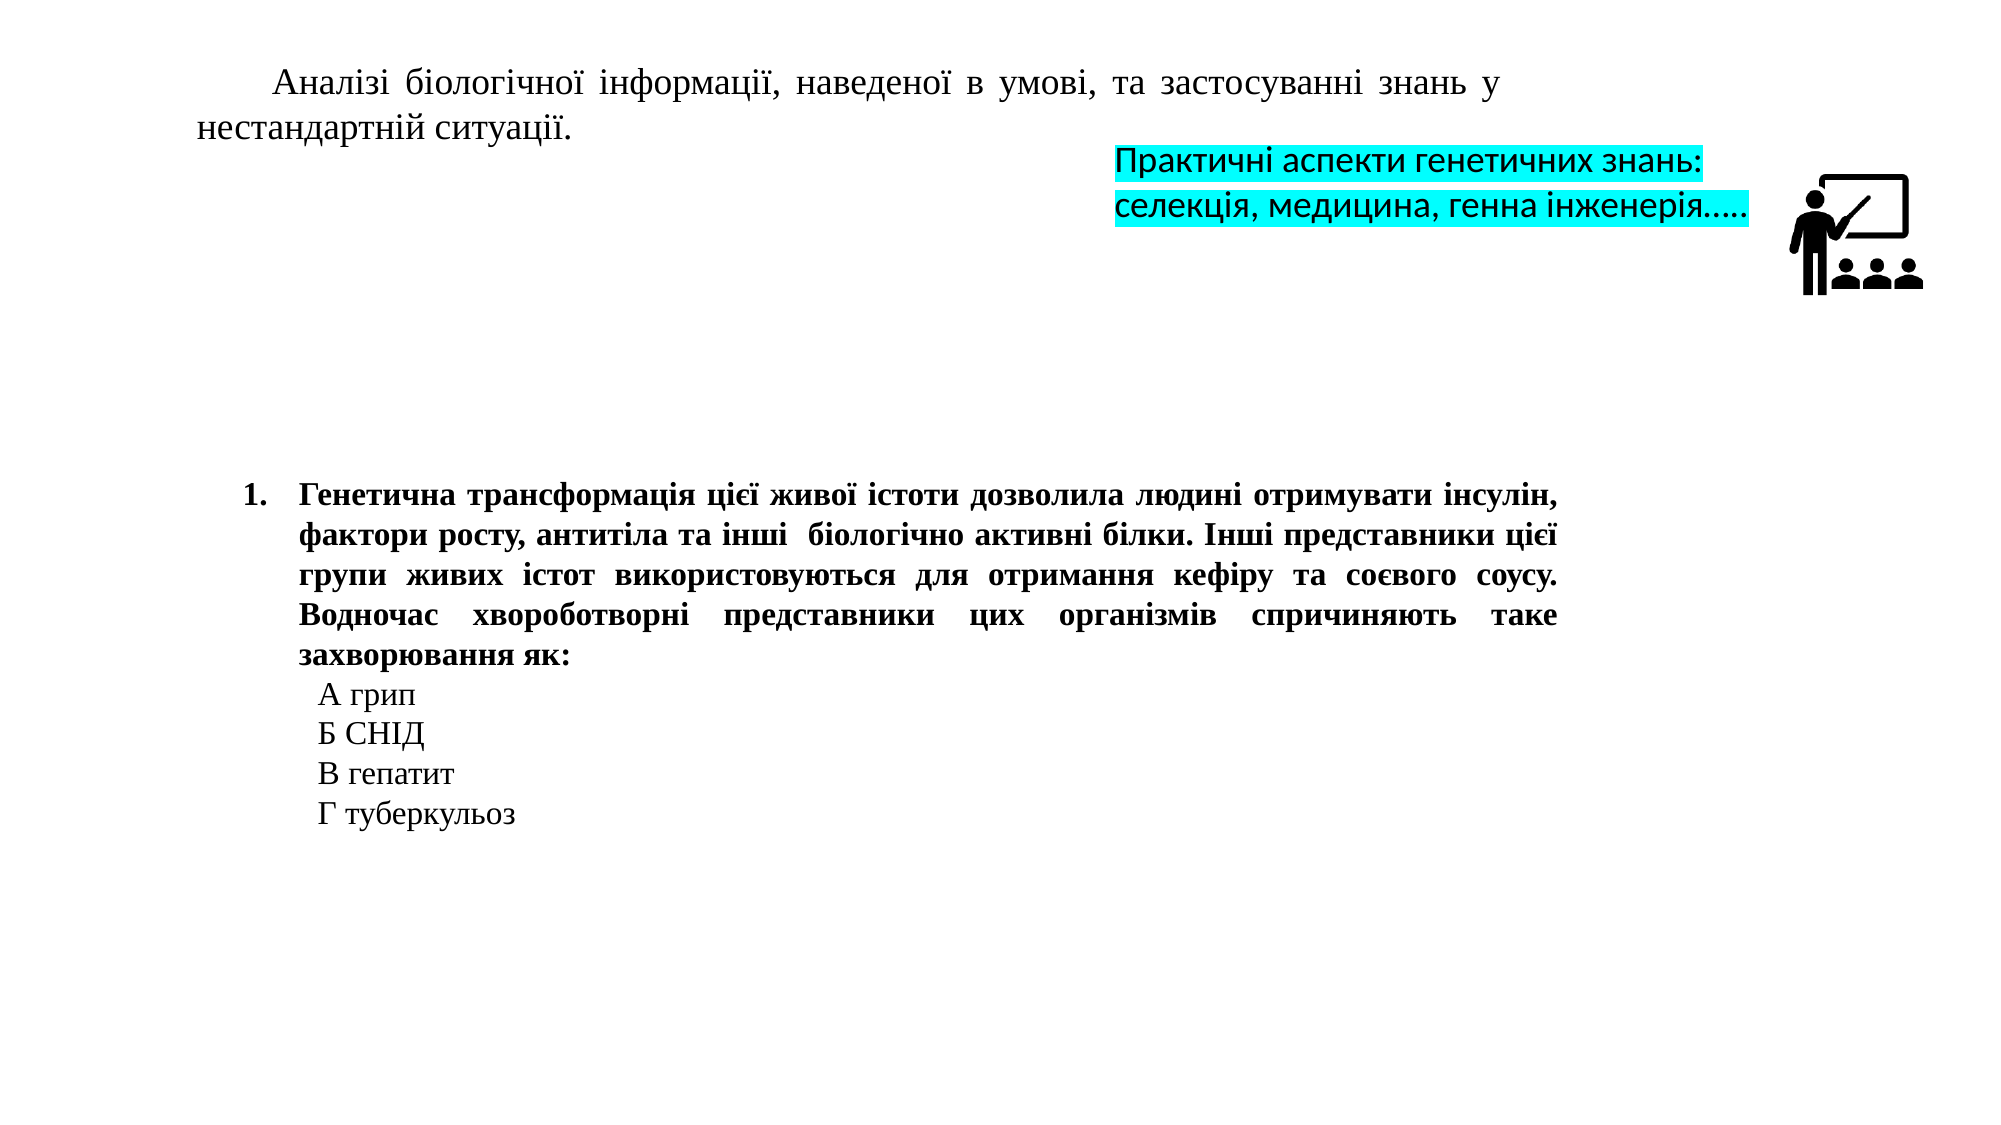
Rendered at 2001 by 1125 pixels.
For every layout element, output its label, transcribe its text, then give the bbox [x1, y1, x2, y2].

text_box Генетична трансформація цієї живої істоти дозволила людині отримувати інсулін, фактори росту, антитіла та інші біологічно активні білки. Інші представники цієї групи живих істот використовуються для отримання кефіру та соєвого соусу. Водночас хвороботворні представники цих організмів спричиняють таке захворювання як: А грип Б СНІД В гепатит Г туберкульоз [228, 464, 1575, 839]
picture [1781, 158, 1932, 309]
text_box Аналізі біологічної інформації, наведеної в умові, та застосуванні знань у нестандартній ситуації. [182, 49, 1517, 205]
text_box Практичні аспекти генетичних знань: селекція, медицина, генна інженерія….. [1099, 127, 1818, 233]
